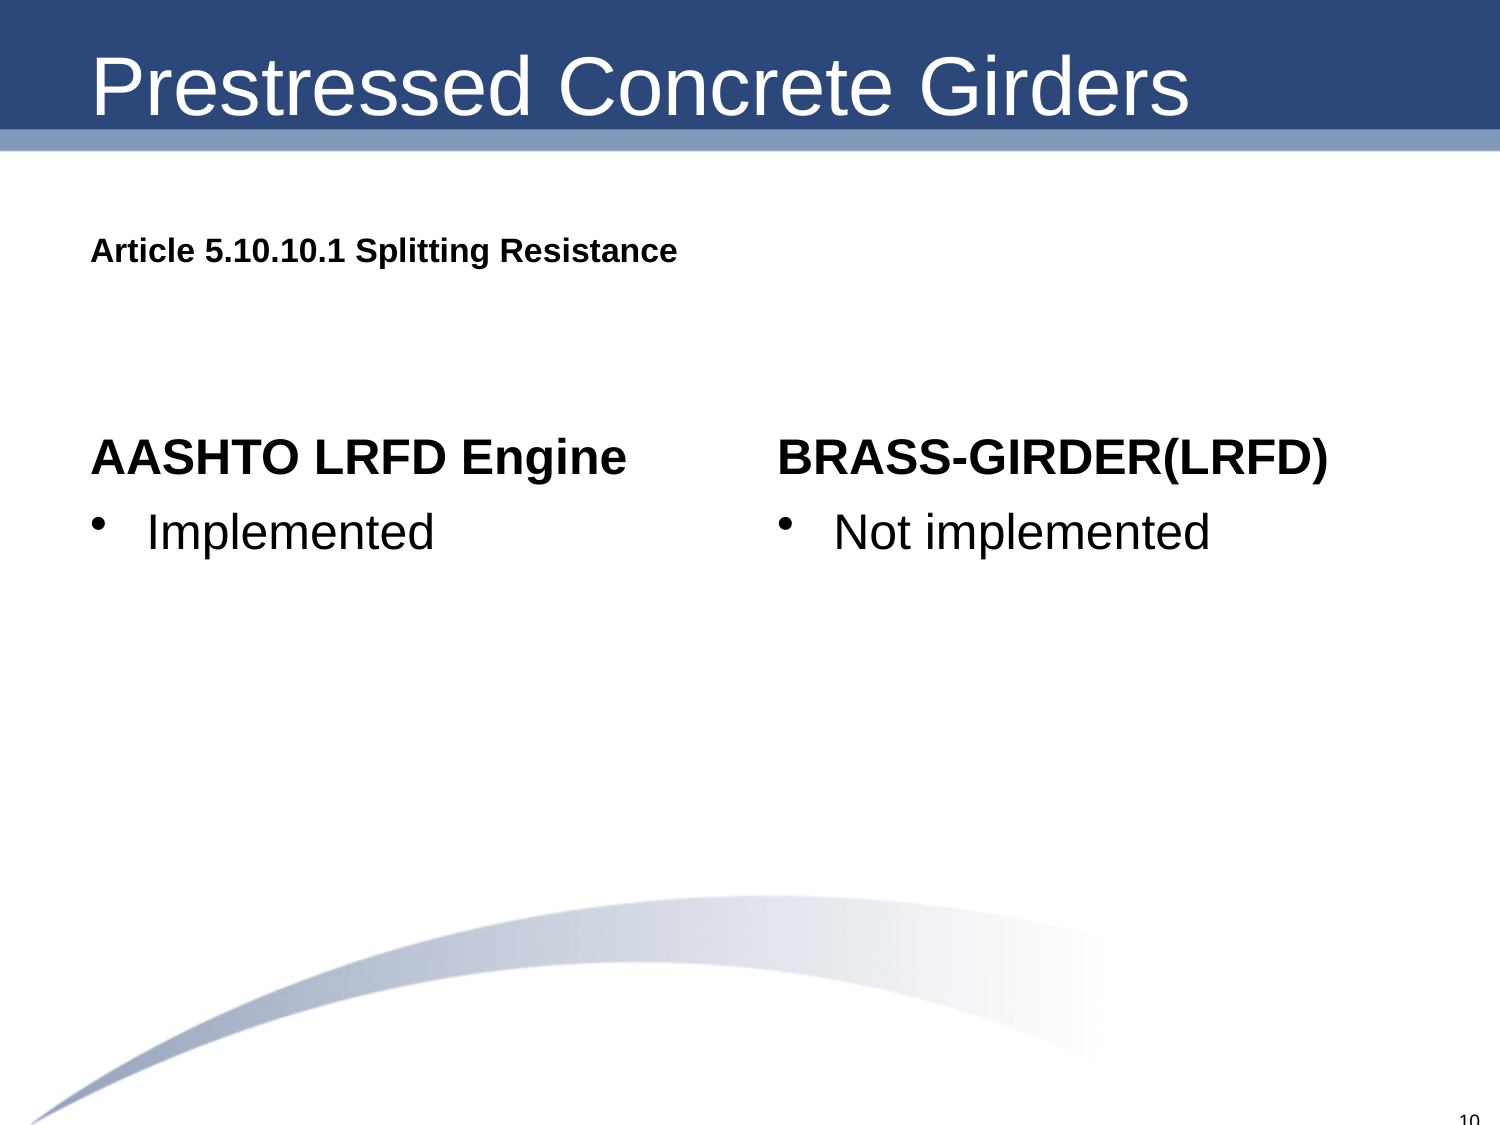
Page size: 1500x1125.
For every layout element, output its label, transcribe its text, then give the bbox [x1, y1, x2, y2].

list Implemented [74, 492, 738, 691]
list BRASS-GIRDER(LRFD) [761, 387, 1426, 492]
list AASHTO LRFD Engine [74, 387, 738, 492]
list Not implemented [761, 492, 1426, 691]
title Prestressed Concrete Girders [75, 24, 1425, 213]
picture [1471, 1116, 1477, 1125]
picture [0, 0, 1500, 1125]
text_box Article 5.10.10.1 Splitting Resistance [75, 182, 1300, 475]
